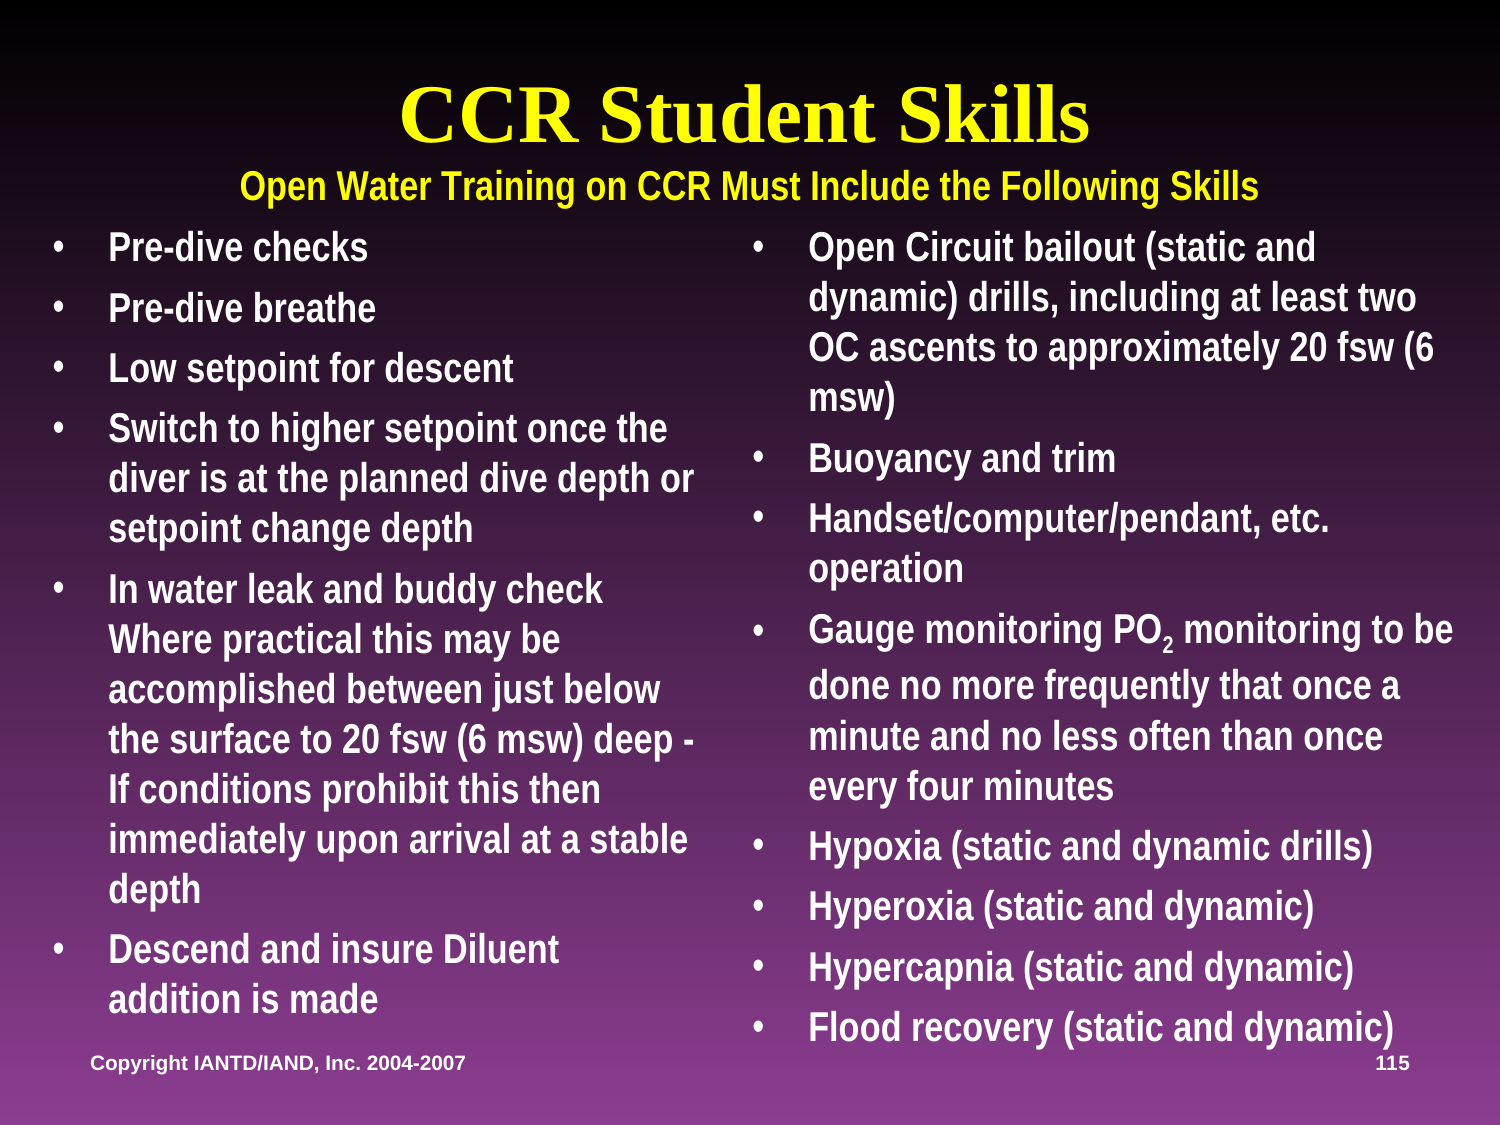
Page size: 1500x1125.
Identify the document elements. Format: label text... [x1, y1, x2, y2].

text_box <number> [1112, 1024, 1425, 1100]
text_box Copyright IANTD/IAND, Inc. 2004-2007 [75, 1024, 488, 1100]
text_box CCR Student Skills Open Water Training on CCR Must Include the Following Skills [112, 75, 1388, 263]
text_box Pre-dive checks Pre-dive breathe Low setpoint for descent Switch to higher setpoint once the diver is at the planned dive depth or setpoint change depth In water leak and buddy check Where practical this may be accomplished between just below the surface to 20 fsw (6 msw) deep - If conditions prohibit this then immediately upon arrival at a stable depth Descend and insure Diluent addition is made [37, 212, 713, 888]
text_box Open Circuit bailout (static and dynamic) drills, including at least two OC ascents to approximately 20 fsw (6 msw) Buoyancy and trim Handset/computer/pendant, etc. operation Gauge monitoring PO2 monitoring to be done no more frequently that once a minute and no less often than once every four minutes Hypoxia (static and dynamic drills) Hyperoxia (static and dynamic) Hypercapnia (static and dynamic) Flood recovery (static and dynamic) [737, 212, 1475, 888]
